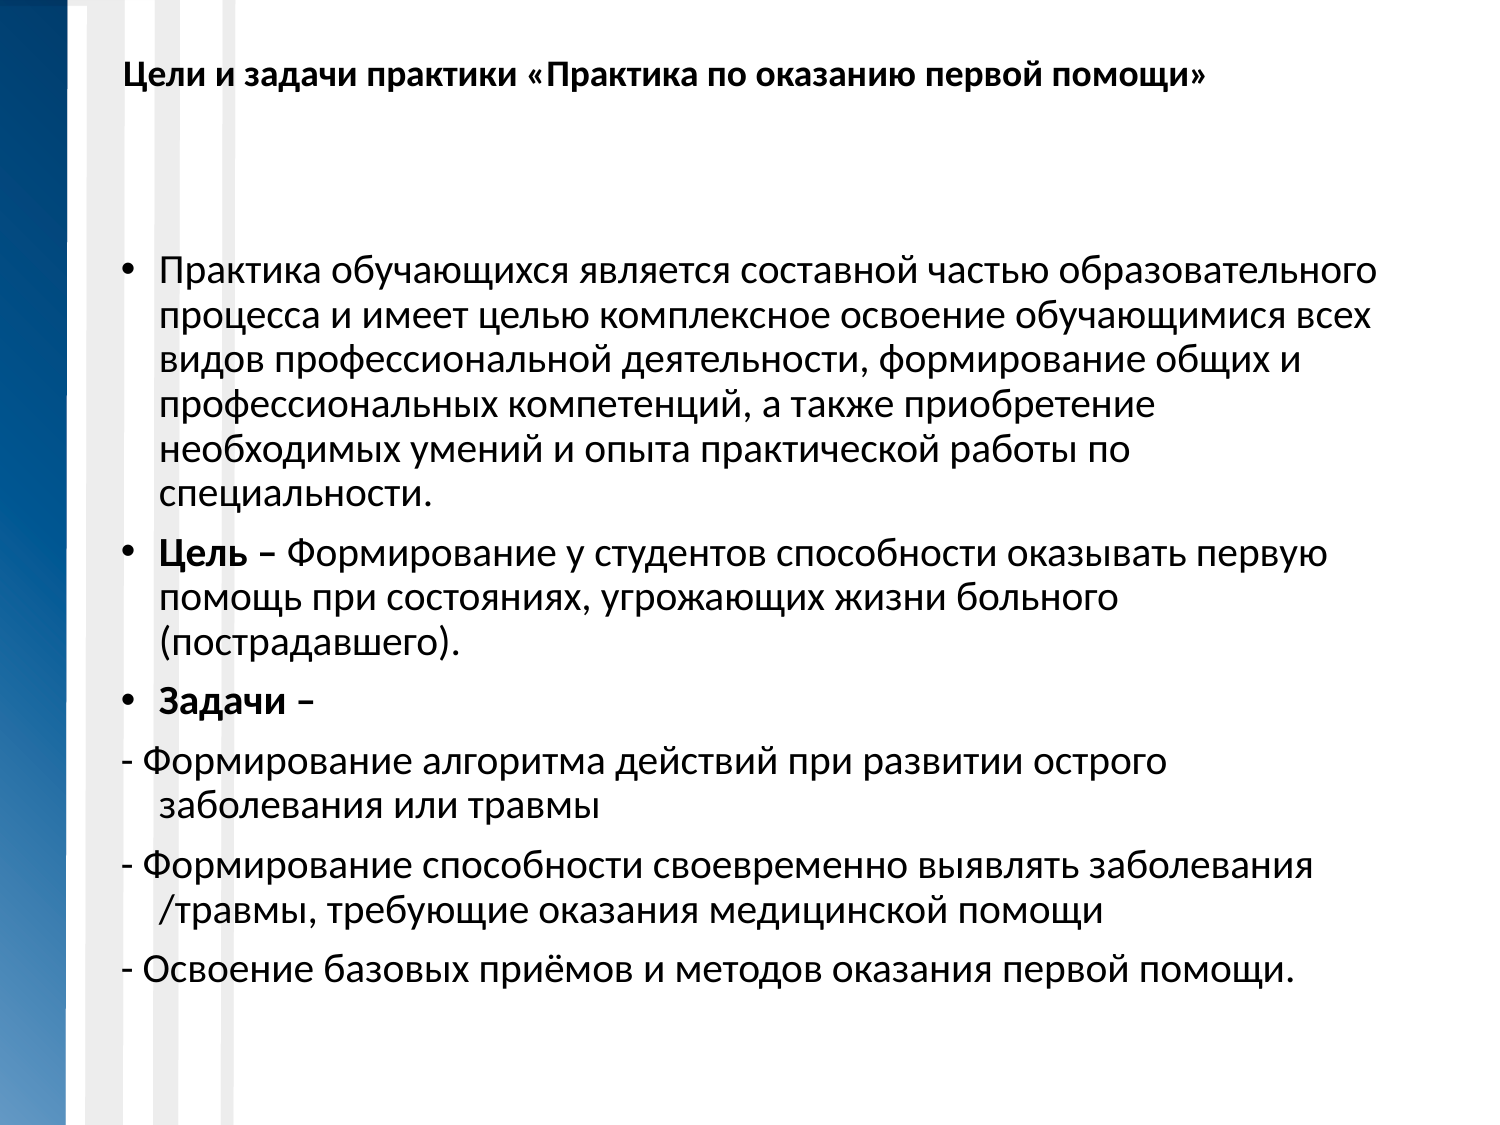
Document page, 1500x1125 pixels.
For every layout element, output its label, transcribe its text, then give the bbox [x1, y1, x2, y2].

title Цели и задачи практики «Практика по оказанию первой помощи» [108, 19, 1395, 180]
picture [0, 0, 1500, 1125]
list Практика обучающихся является составной частью образовательного процесса и имеет целью комплексное освоение обучающимися всех видов профессиональной деятельности, формирование общих и профессиональных компетенций, а также приобретение необходимых умений и опыта практической работы по специальности. Цель – Формирование у студентов способности оказывать первую помощь при состояниях, угрожающих жизни больного (пострадавшего). Задачи – - Формирование алгоритма действий при развитии острого заболевания или травмы - Формирование способности своевременно выявлять заболевания /травмы, требующие оказания медицинской помощи - Освоение базовых приёмов и методов оказания первой помощи. [105, 240, 1397, 1014]
